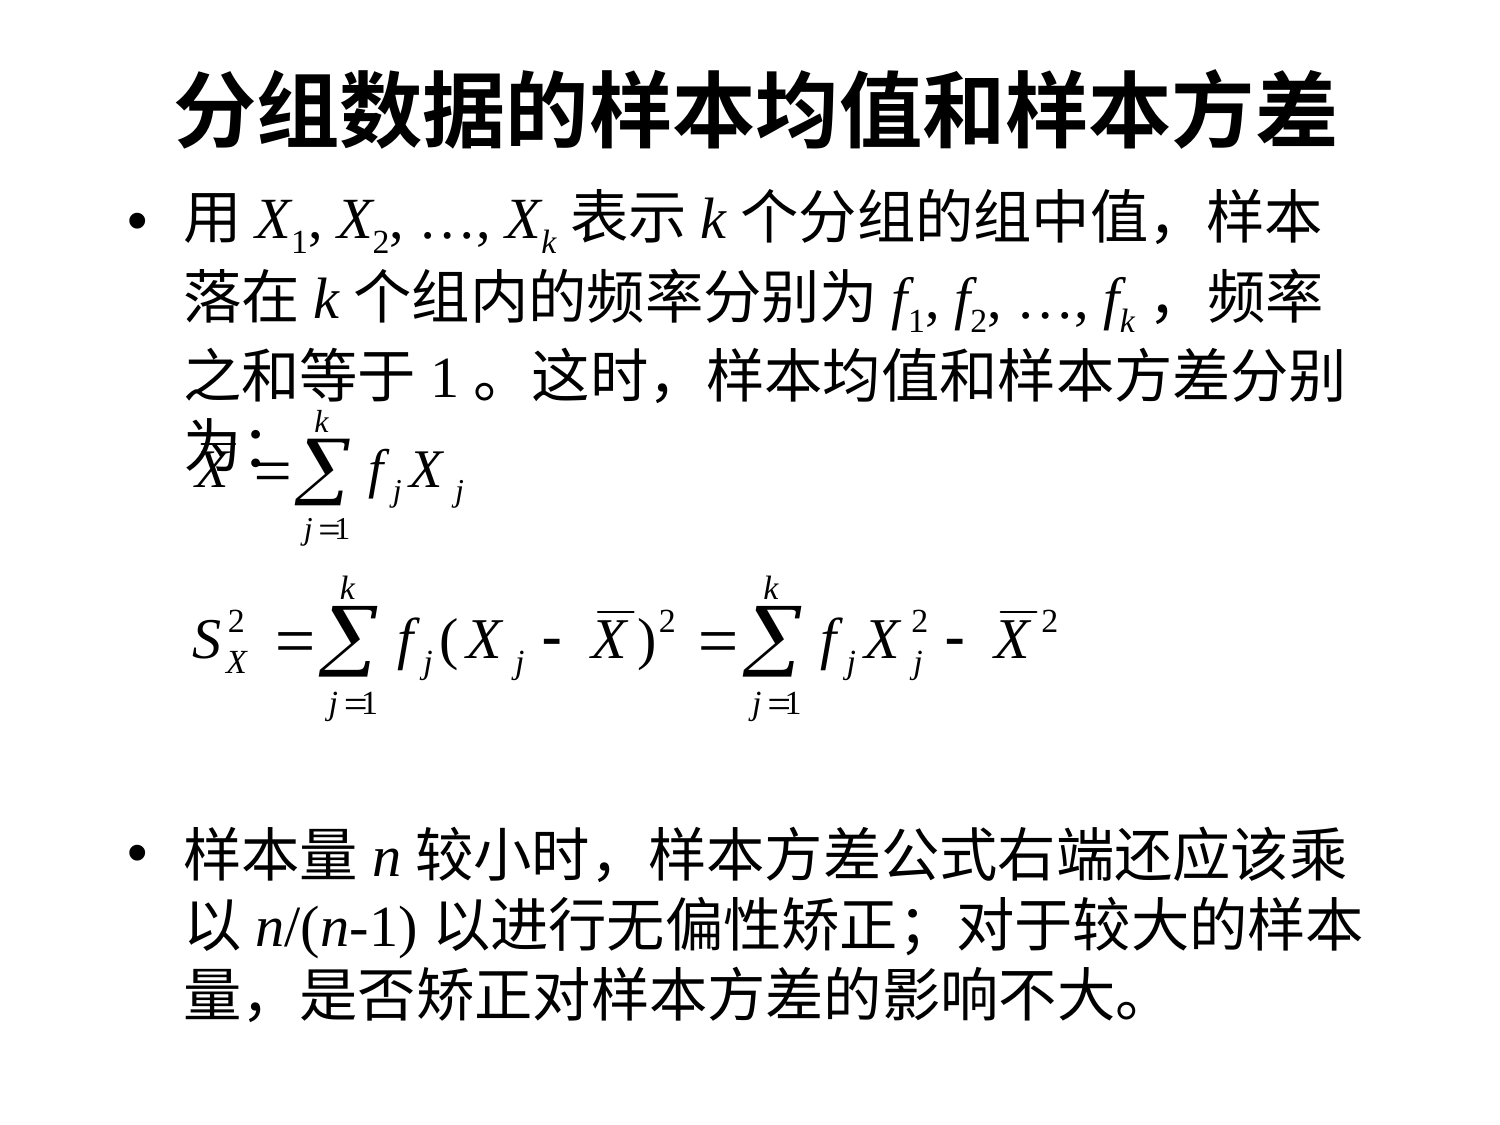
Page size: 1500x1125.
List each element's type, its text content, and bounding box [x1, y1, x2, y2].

title 分组数据的样本均值和样本方差 [88, 42, 1424, 173]
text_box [182, 396, 479, 556]
list 用X1, X2, …, Xk表示k个分组的组中值，样本落在k个组内的频率分别为f1, f2, …, fk，频率之和等于1。这时，样本均值和样本方差分别为： 样本量n较小时，样本方差公式右端还应该乘以n/(n-1)以进行无偏性矫正；对于较大的样本量，是否矫正对样本方差的影响不大。 [112, 172, 1388, 988]
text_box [182, 562, 1070, 731]
